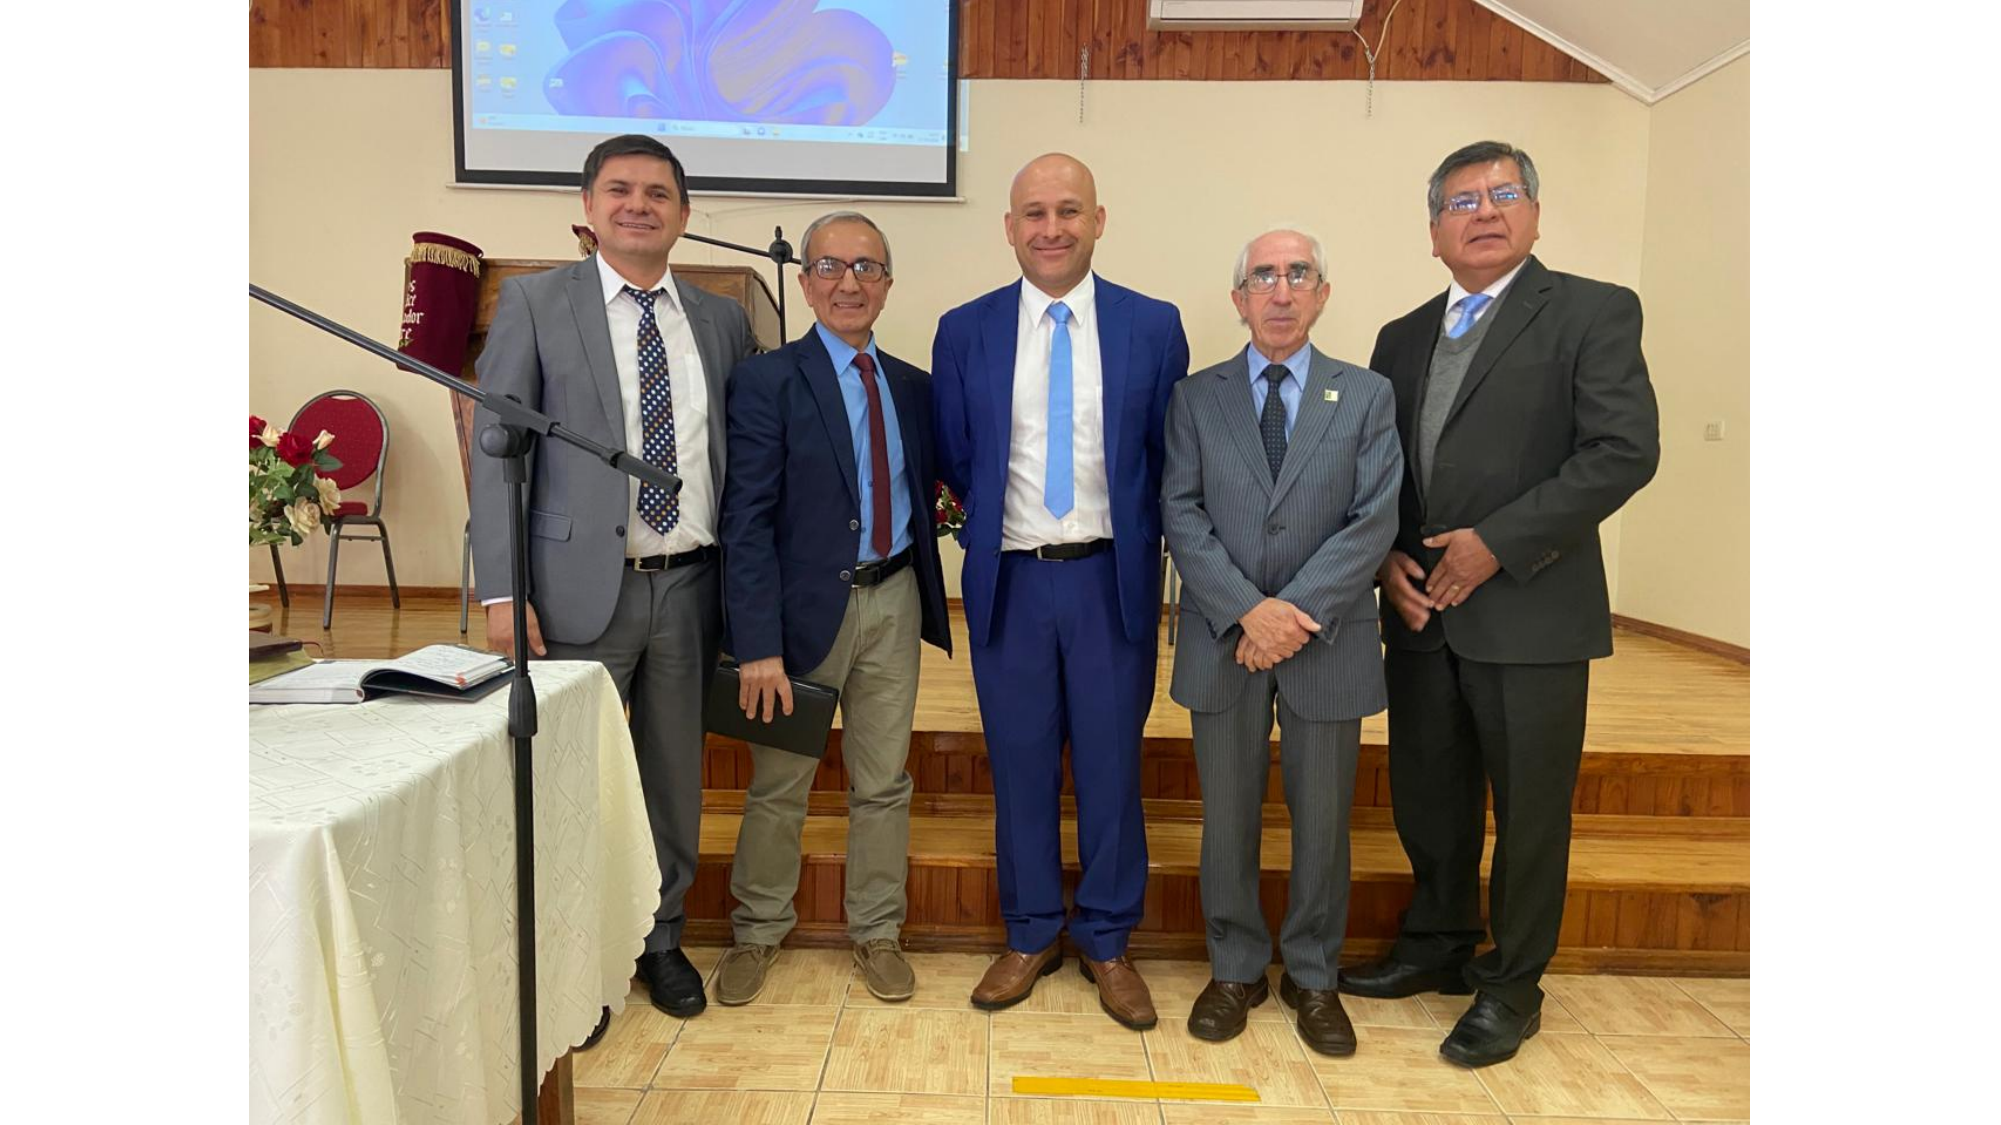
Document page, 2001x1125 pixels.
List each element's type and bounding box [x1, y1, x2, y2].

picture [249, 0, 1750, 1125]
